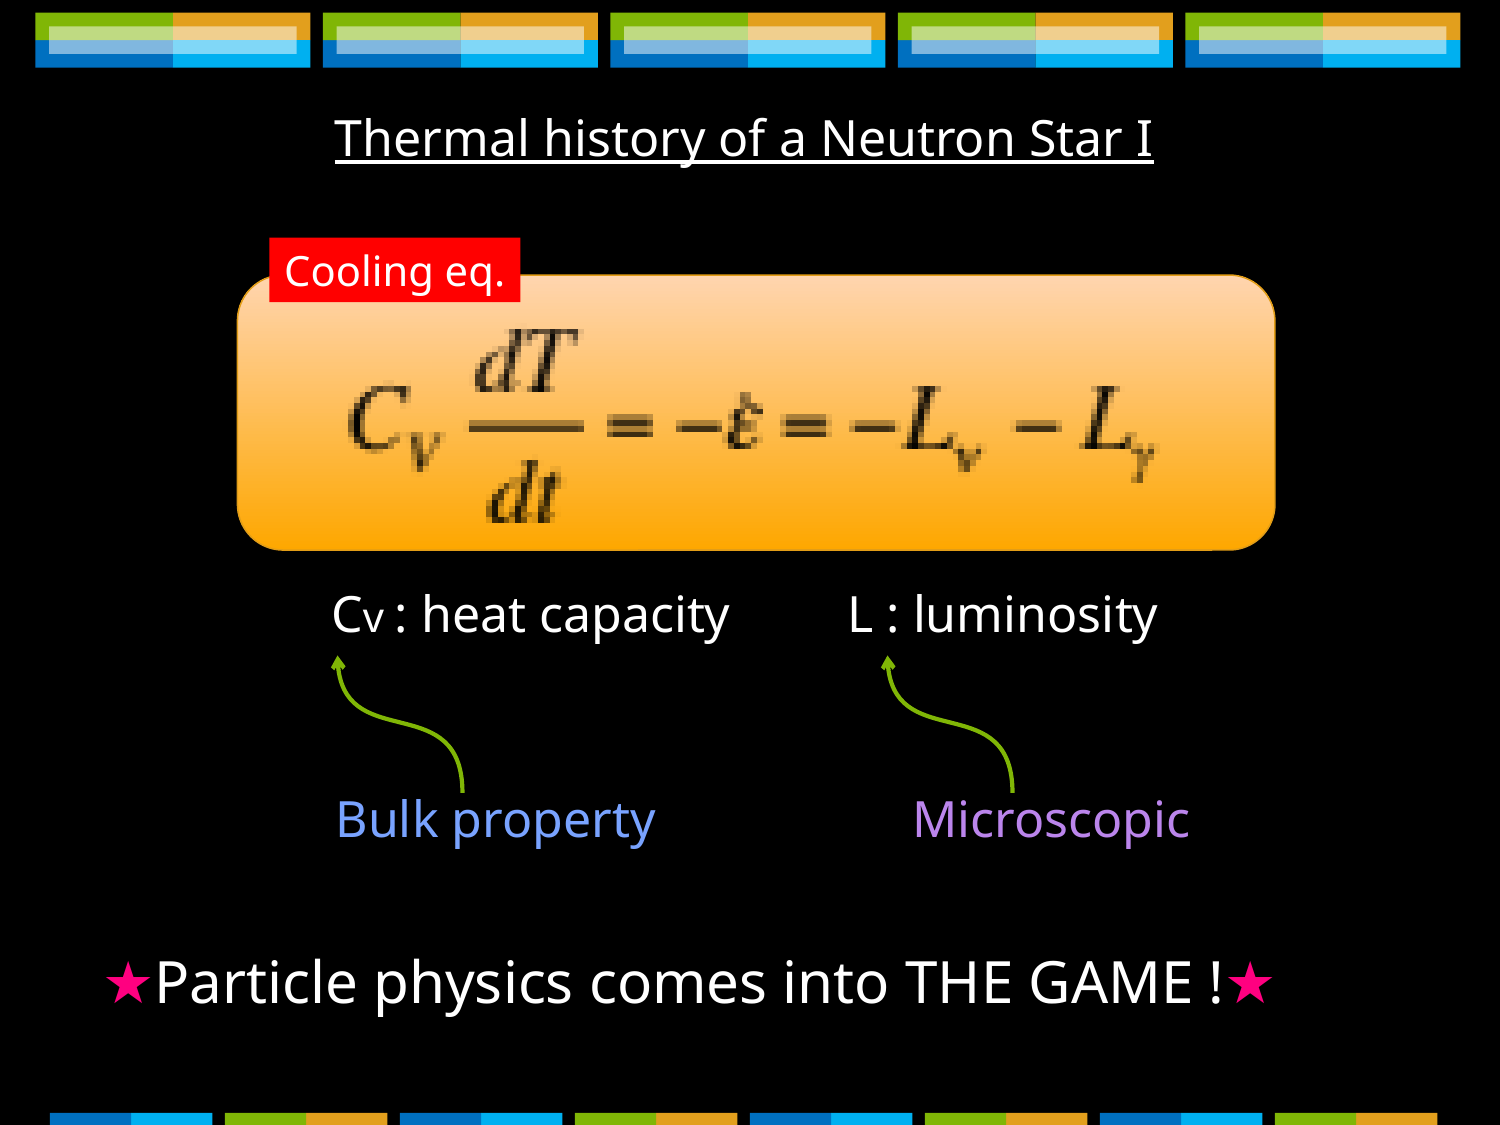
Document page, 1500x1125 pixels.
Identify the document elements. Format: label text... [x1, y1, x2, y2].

text_box ★Particle physics comes into THE GAME !★ [87, 937, 1400, 1023]
text_box Thermal history of a Neutron Star I [320, 99, 1169, 174]
text_box Bulk property [320, 780, 671, 856]
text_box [337, 312, 1161, 525]
text_box Microscopic [897, 780, 1206, 856]
text_box Cv : heat capacity L : luminosity [303, 574, 1175, 650]
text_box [880, 661, 1019, 787]
text_box Cooling eq. [269, 237, 521, 303]
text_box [330, 661, 469, 787]
text_box [236, 274, 1276, 551]
